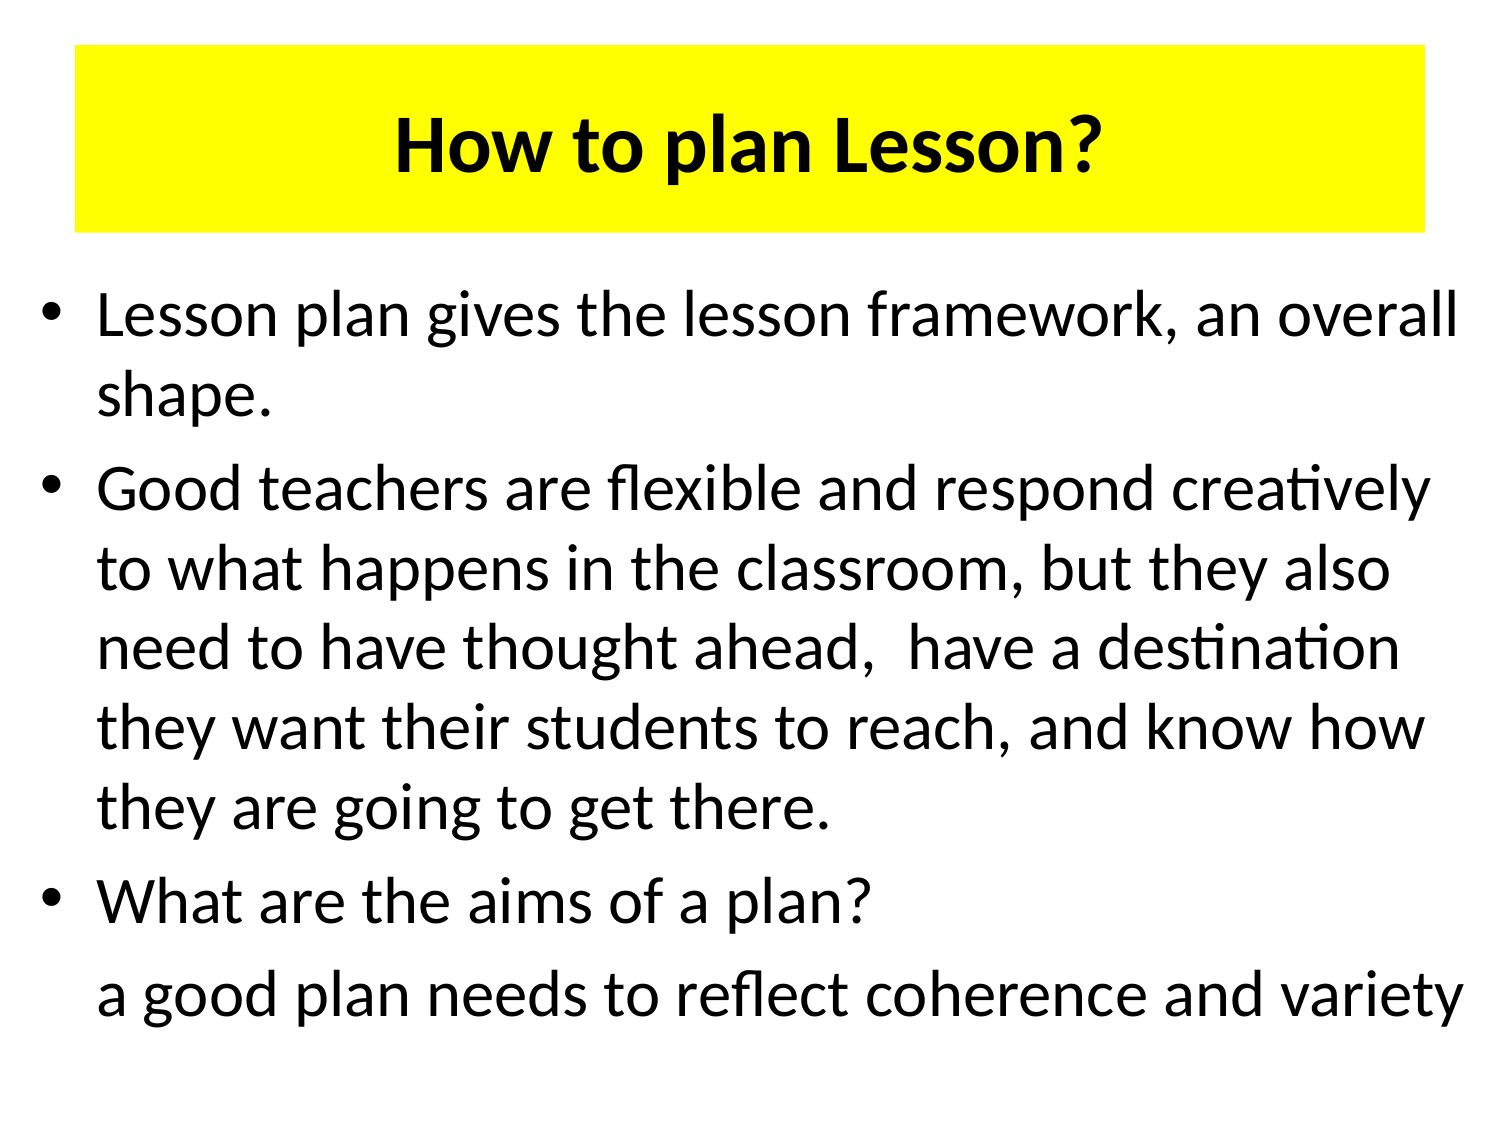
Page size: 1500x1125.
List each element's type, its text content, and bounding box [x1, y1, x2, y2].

list Lesson plan gives the lesson framework, an overall shape. Good teachers are flexible and respond creatively to what happens in the classroom, but they also need to have thought ahead, have a destination they want their students to reach, and know how they are going to get there. What are the aims of a plan? a good plan needs to reflect coherence and variety [24, 262, 1500, 1006]
title How to plan Lesson? [74, 44, 1426, 233]
